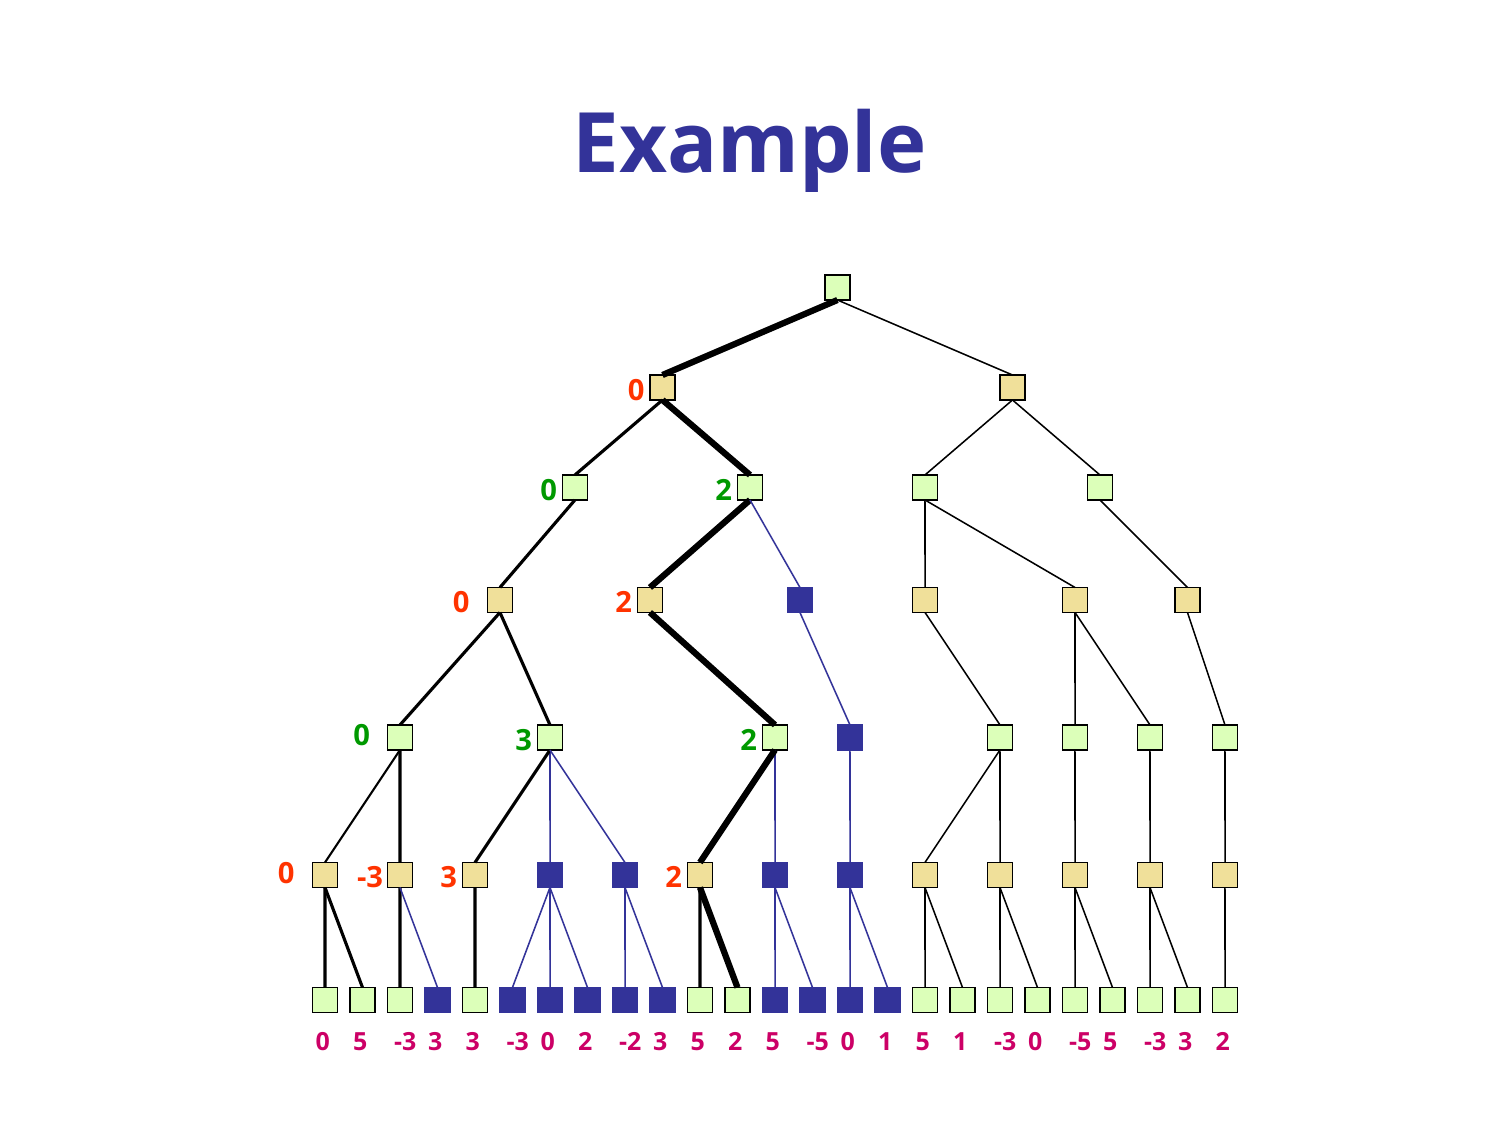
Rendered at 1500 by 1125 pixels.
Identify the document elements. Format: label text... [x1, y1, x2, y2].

text_box [1212, 862, 1238, 888]
text_box 3 [1182, 1017, 1200, 1063]
text_box 0 [844, 1017, 863, 1063]
text_box 0 [613, 363, 660, 414]
text_box [1025, 987, 1050, 1013]
text_box 3 [458, 1017, 495, 1063]
text_box [1212, 725, 1238, 750]
text_box 2 [700, 463, 748, 514]
text_box [1137, 987, 1163, 1013]
text_box [1062, 862, 1088, 888]
text_box 5 [1088, 1017, 1133, 1063]
text_box [425, 987, 450, 1013]
text_box [773, 725, 788, 750]
text_box [912, 862, 938, 888]
text_box 5 [338, 1017, 379, 1063]
text_box [660, 375, 675, 400]
text_box -2 [608, 1017, 638, 1063]
text_box 0 [525, 1017, 570, 1063]
text_box 1 [945, 1017, 979, 1063]
title Example [74, 44, 1426, 233]
text_box 2 [600, 576, 648, 626]
text_box -5 [1058, 1017, 1088, 1063]
text_box [825, 275, 850, 300]
text_box [912, 587, 938, 613]
text_box [1087, 474, 1113, 500]
text_box [987, 725, 1013, 750]
text_box [462, 987, 488, 1013]
text_box 2 [650, 851, 698, 901]
text_box -3 [979, 1017, 1032, 1063]
text_box 2 [570, 1017, 608, 1063]
text_box [500, 987, 525, 1013]
text_box [875, 987, 900, 1013]
text_box [987, 862, 1013, 888]
text_box [612, 987, 638, 1013]
text_box [1212, 987, 1238, 1013]
text_box 3 [425, 851, 473, 901]
text_box 2 [1200, 1017, 1245, 1063]
text_box [912, 474, 938, 500]
text_box [350, 987, 375, 1013]
text_box 5 [908, 1017, 945, 1063]
text_box [575, 987, 600, 1013]
text_box -3 [495, 1017, 525, 1063]
text_box [387, 987, 413, 1013]
text_box -3 [1133, 1017, 1182, 1063]
text_box -5 [795, 1017, 844, 1063]
text_box [487, 587, 513, 613]
text_box [787, 587, 813, 613]
text_box [748, 474, 763, 500]
text_box [473, 862, 488, 888]
text_box 0 [328, 700, 386, 761]
text_box [1175, 987, 1200, 1013]
text_box 0 [438, 576, 485, 626]
text_box [1062, 725, 1088, 750]
text_box 3 [500, 713, 548, 764]
text_box [687, 987, 713, 1013]
text_box 0 [263, 847, 310, 897]
text_box -3 [379, 1017, 413, 1063]
text_box [1062, 987, 1088, 1013]
text_box [548, 725, 563, 750]
text_box [573, 474, 588, 500]
text_box [999, 375, 1025, 400]
text_box [912, 987, 938, 1013]
text_box 0 [300, 1017, 338, 1063]
text_box [612, 862, 638, 888]
text_box [312, 987, 338, 1013]
text_box [1100, 987, 1125, 1013]
text_box [1175, 587, 1200, 613]
text_box [837, 987, 863, 1013]
text_box [762, 987, 788, 1013]
text_box [1062, 587, 1088, 613]
text_box 3 [638, 1017, 683, 1063]
text_box [987, 987, 1013, 1013]
text_box [537, 862, 563, 888]
text_box [762, 862, 788, 888]
text_box 1 [863, 1017, 908, 1063]
text_box [312, 862, 338, 888]
text_box [837, 862, 863, 888]
text_box [950, 987, 975, 1013]
text_box [1137, 725, 1163, 750]
text_box [698, 862, 713, 888]
text_box 2 [725, 713, 773, 764]
text_box [650, 987, 675, 1013]
text_box 5 [683, 1017, 720, 1063]
text_box [387, 725, 413, 750]
text_box [725, 987, 750, 1013]
text_box [800, 987, 825, 1013]
text_box 5 [750, 1017, 795, 1063]
text_box 2 [720, 1017, 750, 1063]
text_box -3 [342, 851, 399, 901]
text_box 0 [525, 463, 573, 514]
text_box [399, 862, 413, 888]
text_box [837, 725, 863, 750]
text_box [1137, 862, 1163, 888]
text_box 3 [413, 1017, 458, 1063]
text_box 0 [1032, 1017, 1058, 1063]
text_box [537, 987, 563, 1013]
text_box [648, 587, 663, 613]
